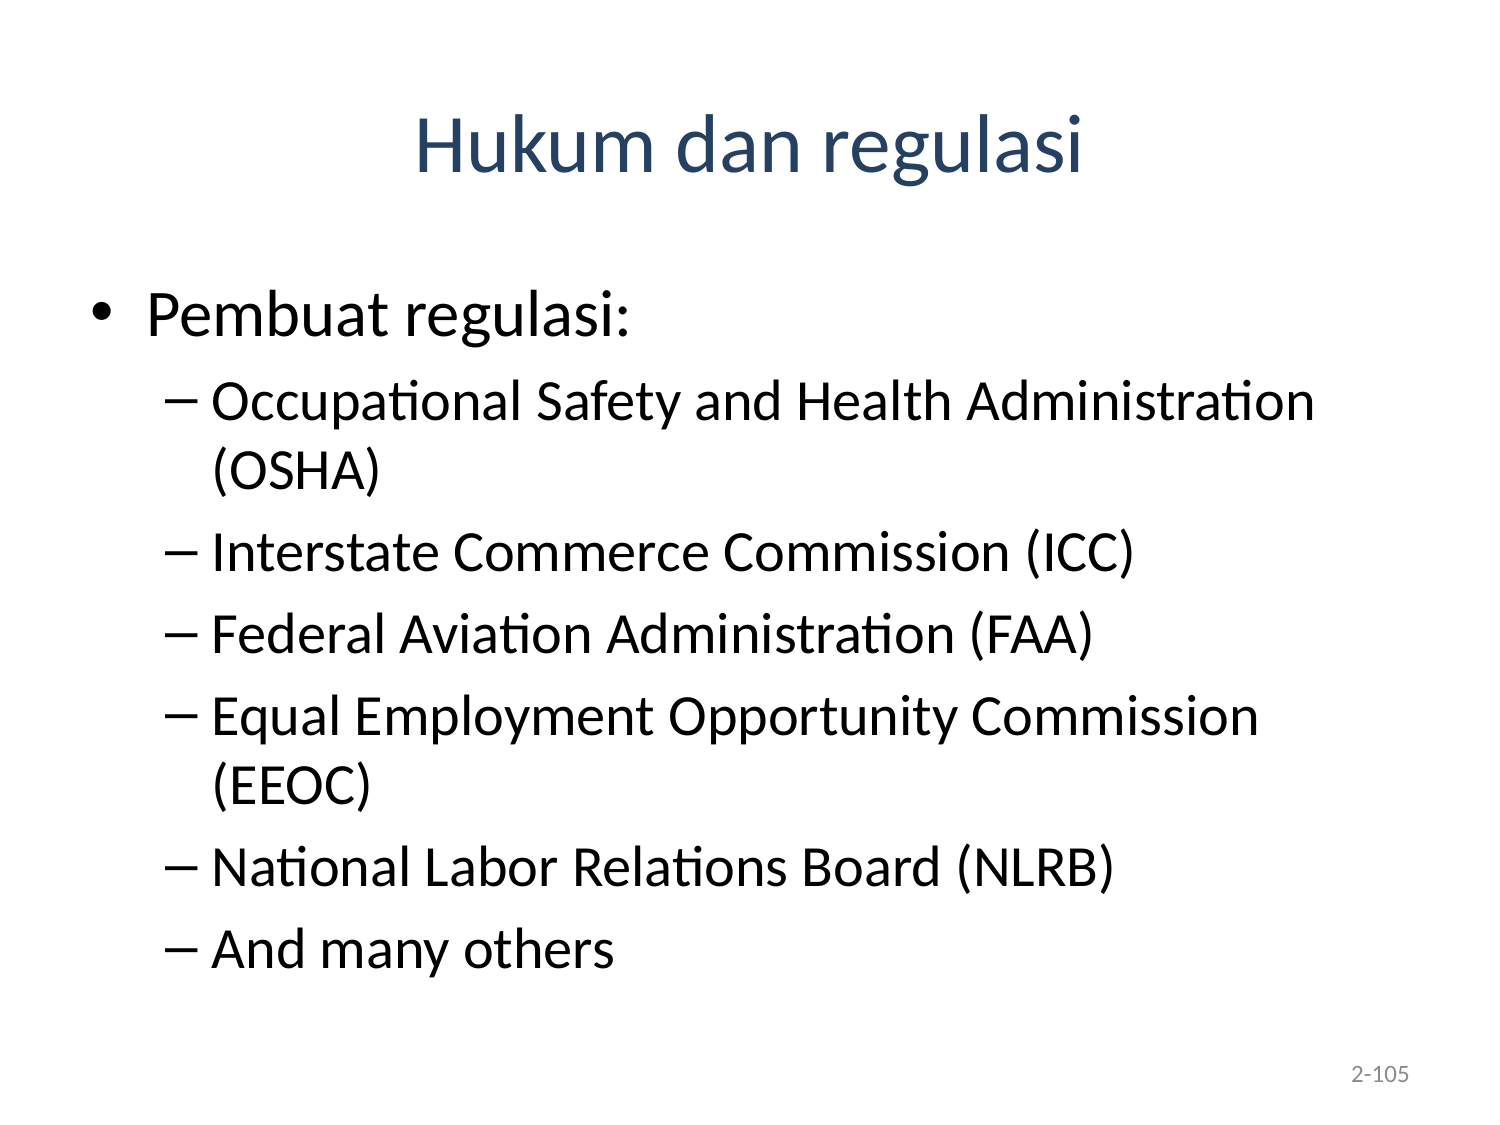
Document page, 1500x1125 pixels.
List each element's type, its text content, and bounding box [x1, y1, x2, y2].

slide_number 2-105 [1074, 1042, 1425, 1103]
list Pembuat regulasi: Occupational Safety and Health Administration (OSHA) Interstate Commerce Commission (ICC) Federal Aviation Administration (FAA) Equal Employment Opportunity Commission (EEOC) National Labor Relations Board (NLRB) And many others [75, 262, 1425, 1005]
title Hukum dan regulasi [75, 45, 1425, 233]
